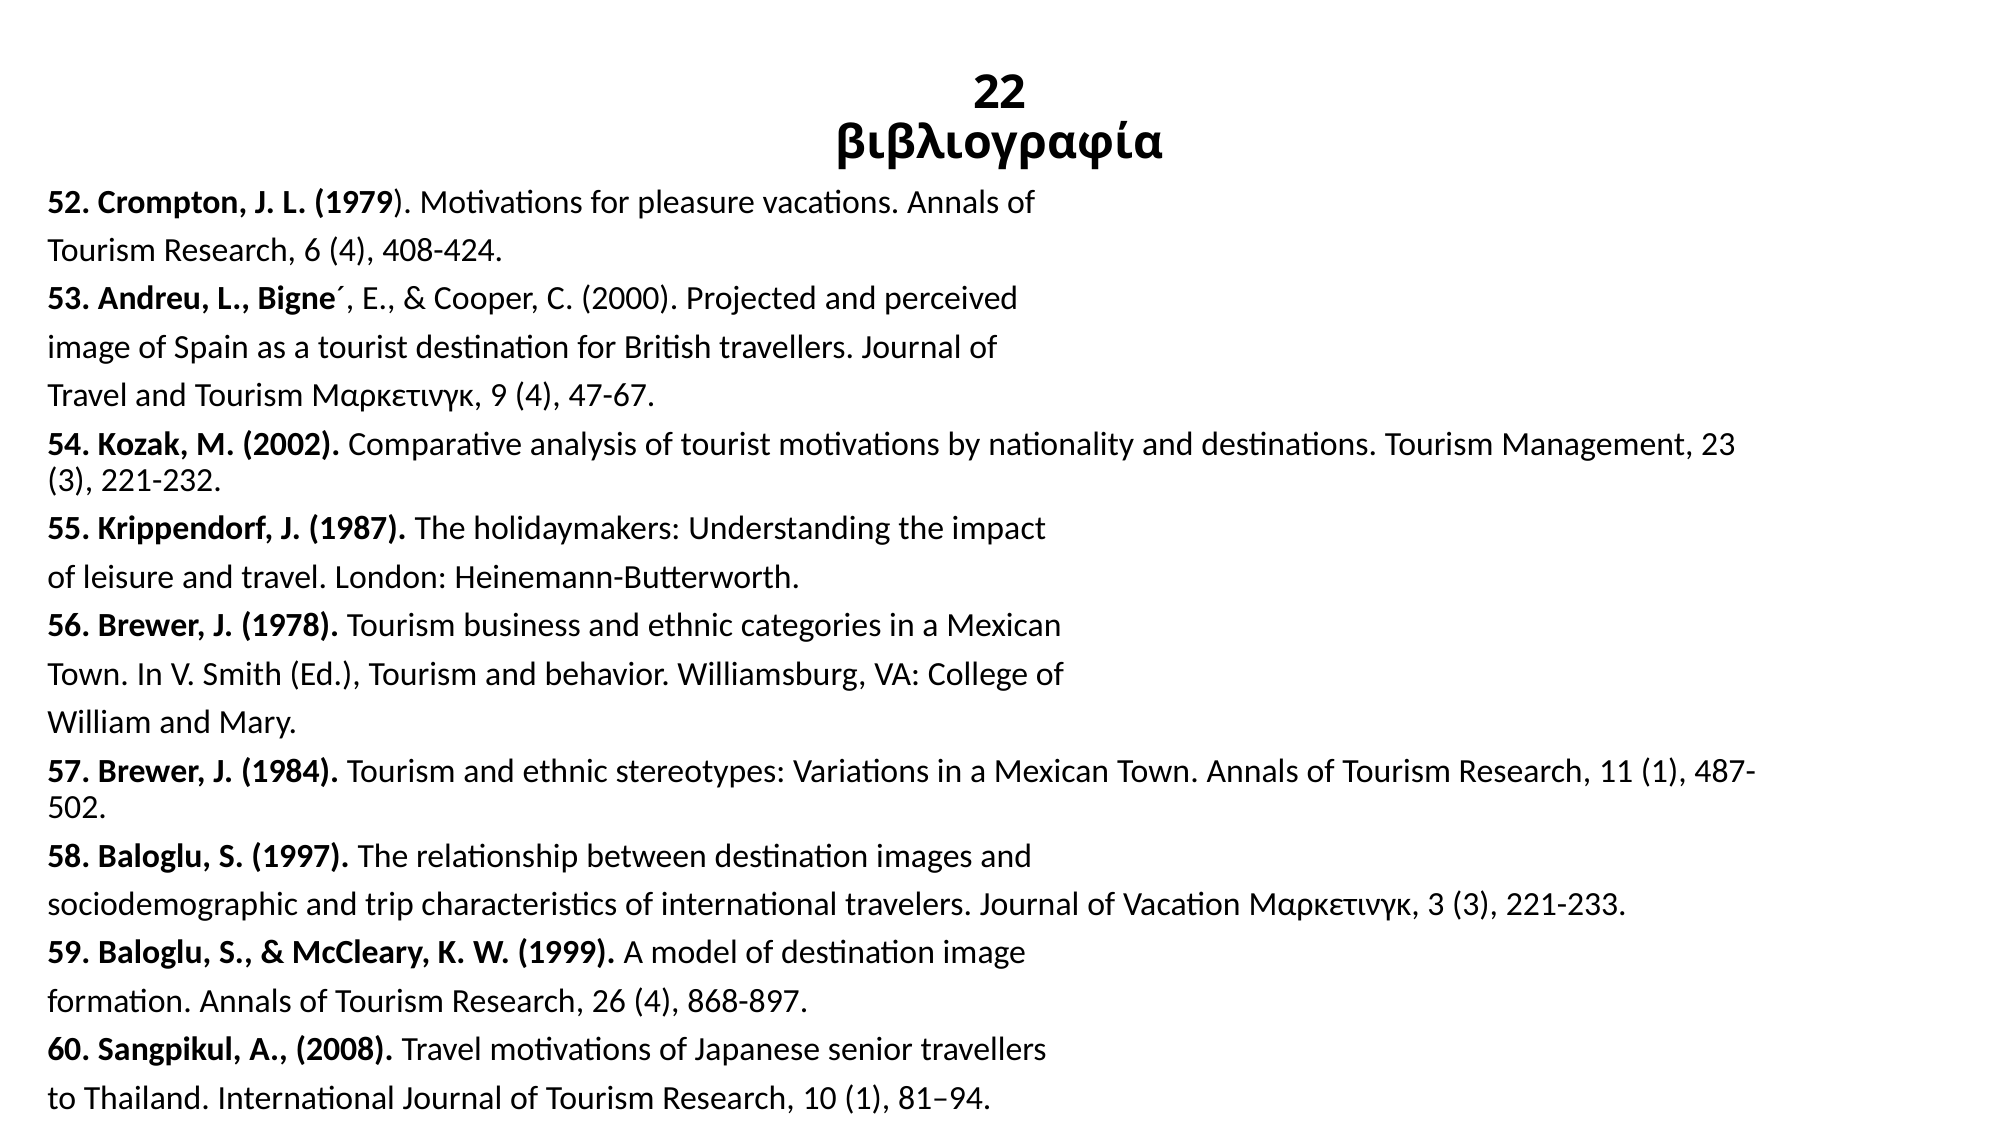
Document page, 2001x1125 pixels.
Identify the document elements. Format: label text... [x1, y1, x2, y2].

list 52. Crompton, J. L. (1979). Motivations for pleasure vacations. Annals of Tourism Research, 6 (4), 408-424. 53. Andreu, L., Bigne´, E., & Cooper, C. (2000). Projected and perceived image of Spain as a tourist destination for British travellers. Journal of Travel and Tourism Μαρκετινγκ, 9 (4), 47-67. 54. Kozak, M. (2002). Comparative analysis of tourist motivations by nationality and destinations. Tourism Management, 23 (3), 221-232. 55. Krippendorf, J. (1987). The holidaymakers: Understanding the impact of leisure and travel. London: Heinemann-Butterworth. 56. Brewer, J. (1978). Tourism business and ethnic categories in a Mexican Town. In V. Smith (Ed.), Tourism and behavior. Williamsburg, VA: College of William and Mary. 57. Brewer, J. (1984). Tourism and ethnic stereotypes: Variations in a Mexican Town. Annals of Tourism Research, 11 (1), 487-502. 58. Baloglu, S. (1997). The relationship between destination images and sociodemographic and trip characteristics of international travelers. Journal of Vacation Μαρκετινγκ, 3 (3), 221-233. 59. Baloglu, S., & McCleary, K. W. (1999). A model of destination image formation. Annals of Tourism Research, 26 (4), 868-897. 60. Sangpikul, A., (2008). Travel motivations of Japanese senior travellers to Thailand. International Journal of Tourism Research, 10 (1), 81–94. [32, 176, 1797, 1125]
title 22 βιβλιογραφία [137, 59, 1863, 278]
